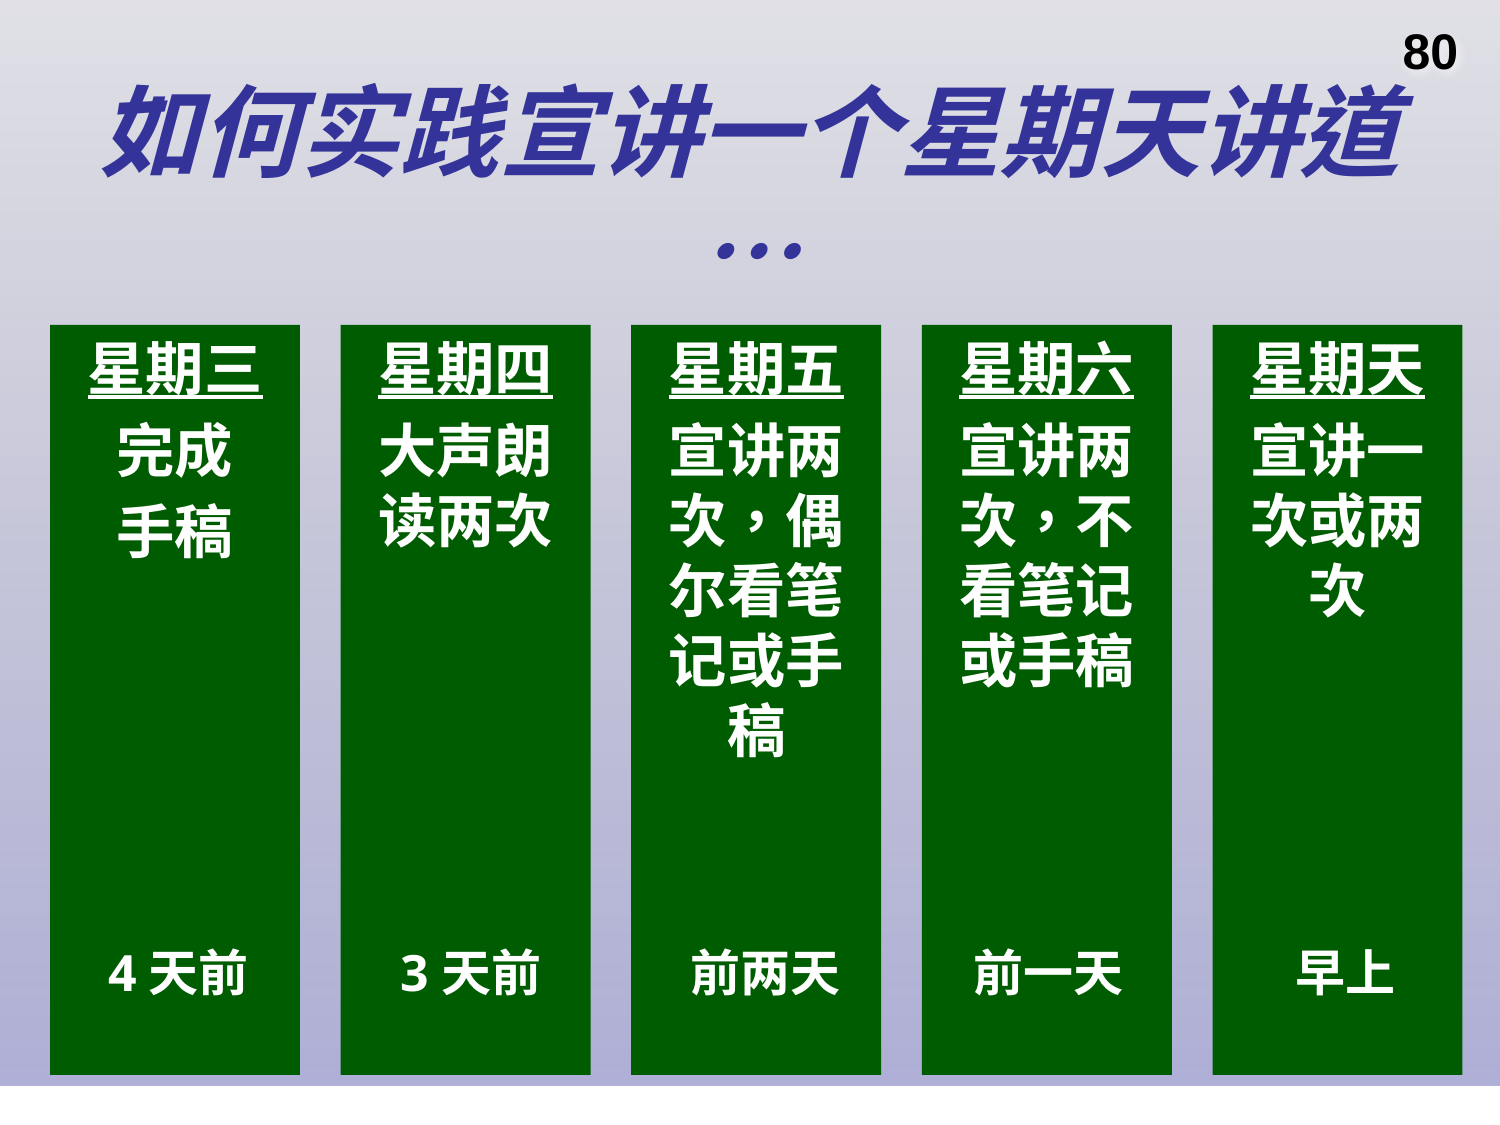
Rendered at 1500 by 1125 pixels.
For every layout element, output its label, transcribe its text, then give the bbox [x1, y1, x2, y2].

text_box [630, 324, 882, 1076]
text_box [340, 324, 591, 1076]
text_box 80 [1388, 12, 1474, 88]
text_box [921, 324, 1173, 1076]
text_box 星期三 完成 手稿 [50, 324, 300, 1075]
text_box [0, 0, 1500, 1086]
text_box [1212, 324, 1463, 1076]
title 如何实践宣讲一个星期天讲道… [62, 111, 1438, 268]
text_box 4天前 [93, 934, 264, 1069]
text_box 讲道 [1384, 9, 1484, 98]
